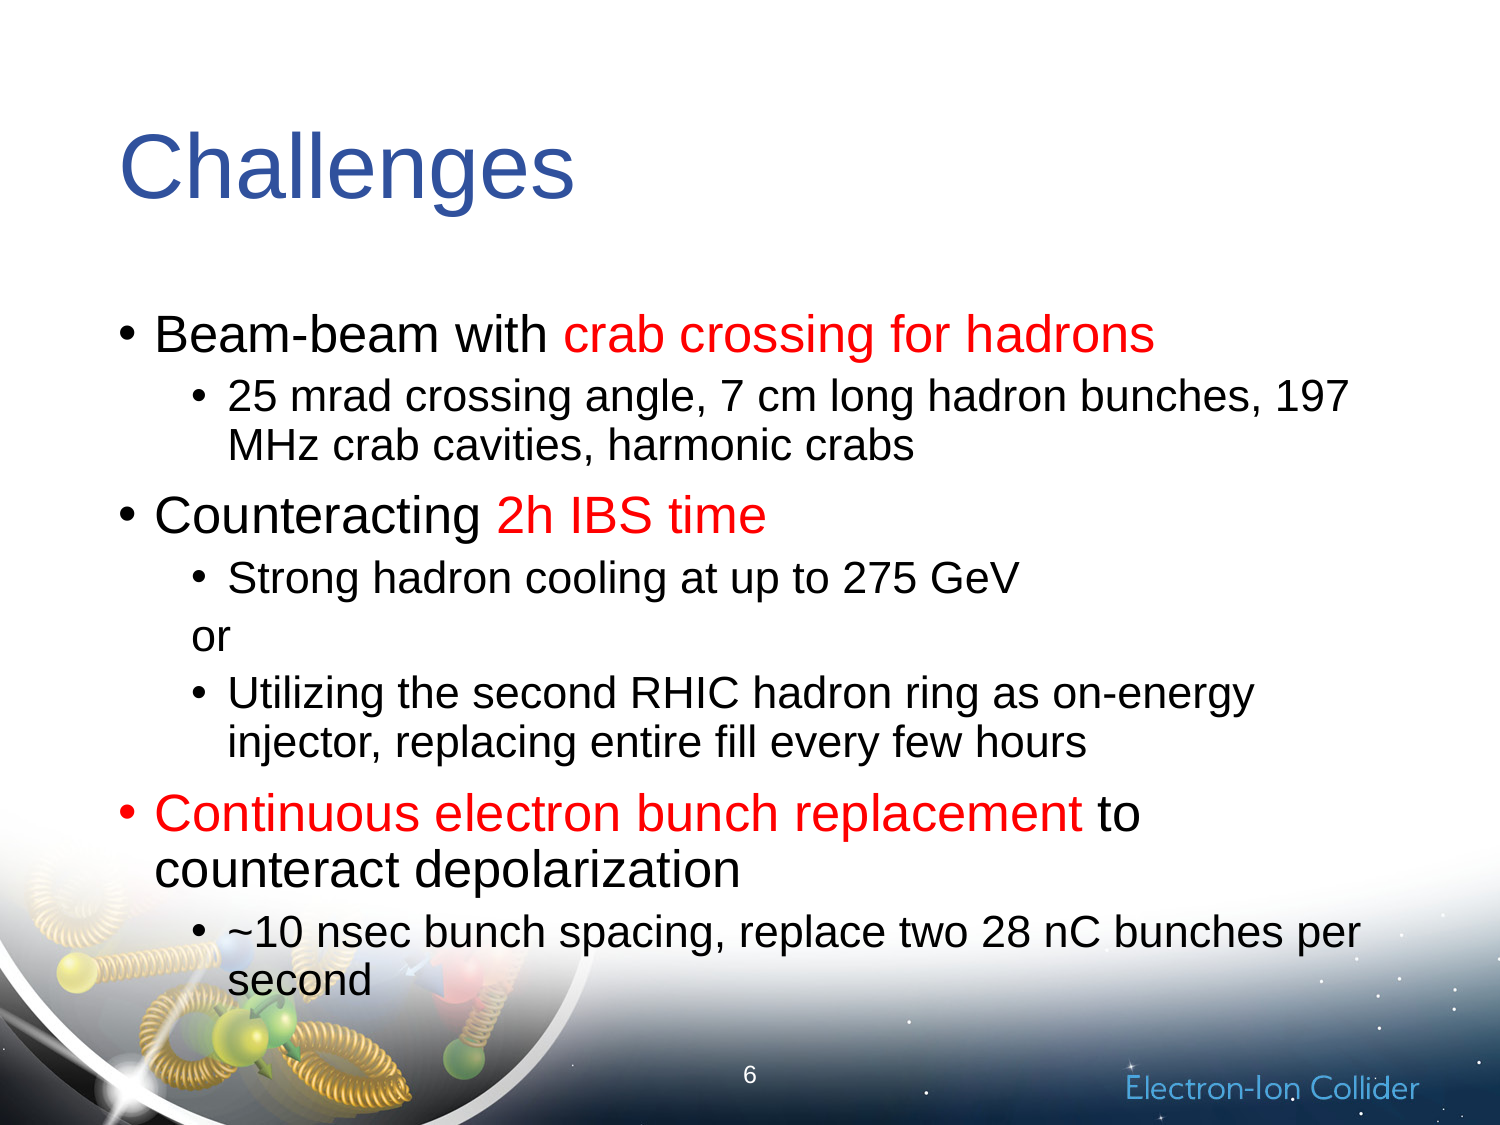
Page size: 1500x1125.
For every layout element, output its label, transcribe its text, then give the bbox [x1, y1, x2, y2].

title Challenges [103, 59, 1397, 278]
picture [0, 0, 1500, 1125]
slide_number 6 [581, 1043, 919, 1104]
list Beam-beam with crab crossing for hadrons 25 mrad crossing angle, 7 cm long hadron bunches, 197 MHz crab cavities, harmonic crabs Counteracting 2h IBS time Strong hadron cooling at up to 275 GeV or Utilizing the second RHIC hadron ring as on-energy injector, replacing entire fill every few hours Continuous electron bunch replacement to counteract depolarization ~10 nsec bunch spacing, replace two 28 nC bunches per second [103, 299, 1397, 1014]
